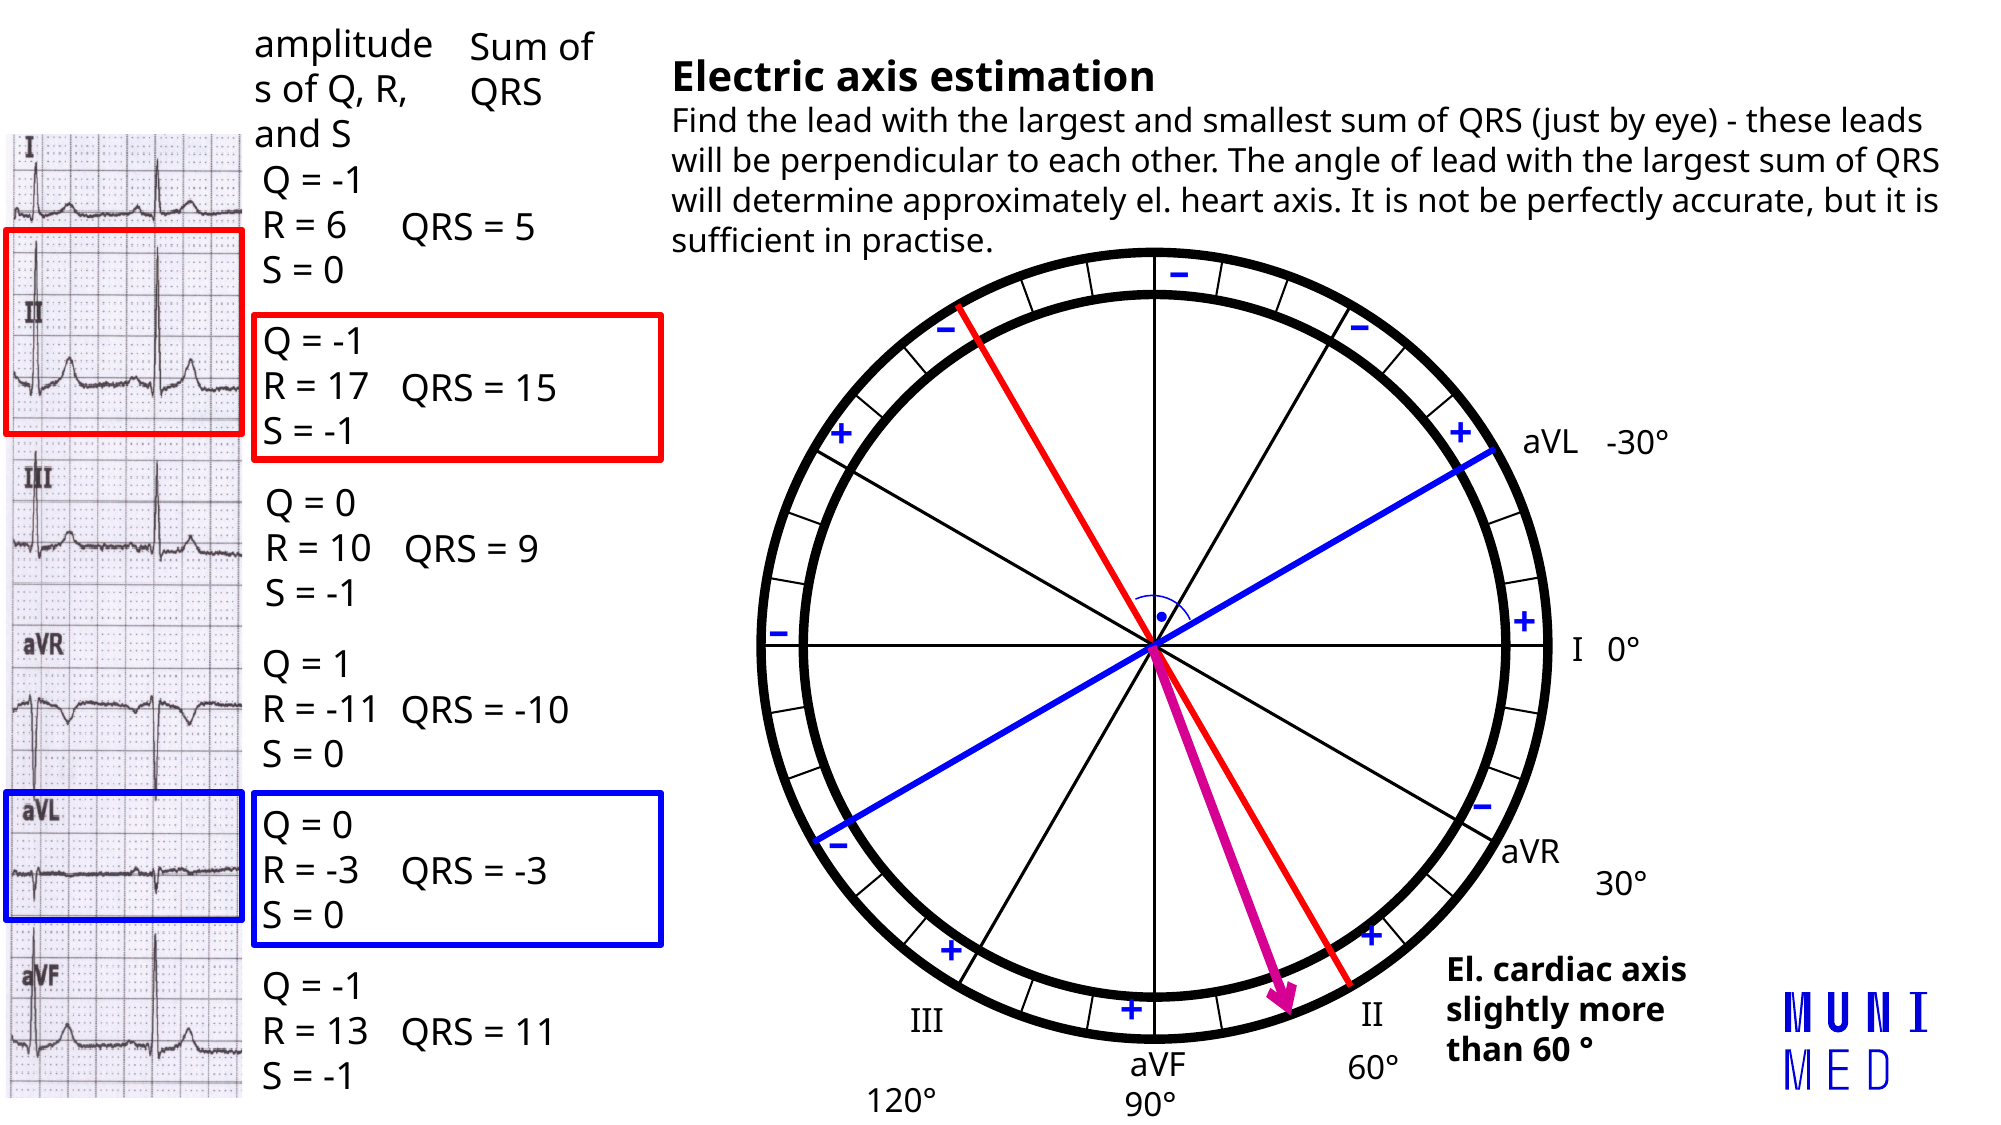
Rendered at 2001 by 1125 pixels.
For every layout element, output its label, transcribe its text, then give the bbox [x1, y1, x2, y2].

text_box [252, 791, 663, 947]
text_box [252, 313, 663, 462]
text_box amplitudes of Q, R, and S [239, 12, 453, 163]
text_box Q = -1 R = 6 S = 0 [247, 163, 443, 299]
text_box Q = 1 R = -11 S = 0 [247, 632, 443, 782]
text_box Q = -1 R = 17 S = -1 [247, 310, 444, 460]
text_box Q = 0 R = 10 S = -1 [250, 471, 474, 621]
text_box Q = -1 R = 13 S = -1 [247, 954, 443, 1105]
text_box Q = 0 R = -3 S = 0 [247, 793, 252, 943]
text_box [753, 236, 1746, 1125]
picture [5, 134, 243, 1098]
text_box QRS = 11 [385, 1000, 651, 1061]
text_box Sum of QRS [454, 15, 662, 121]
text_box QRS = -10 [385, 678, 684, 739]
text_box QRS = 5 [385, 195, 614, 256]
text_box Electric axis estimation Find the lead with the largest and smallest sum of QRS (just by eye) - these leads will be perpendicular to each other. The angle of lead with the largest sum of QRS will determine approximately el. heart axis. It is not be perfectly accurate, but it is sufficient in practise. [656, 41, 1993, 267]
text_box QRS = 9 [388, 517, 617, 578]
